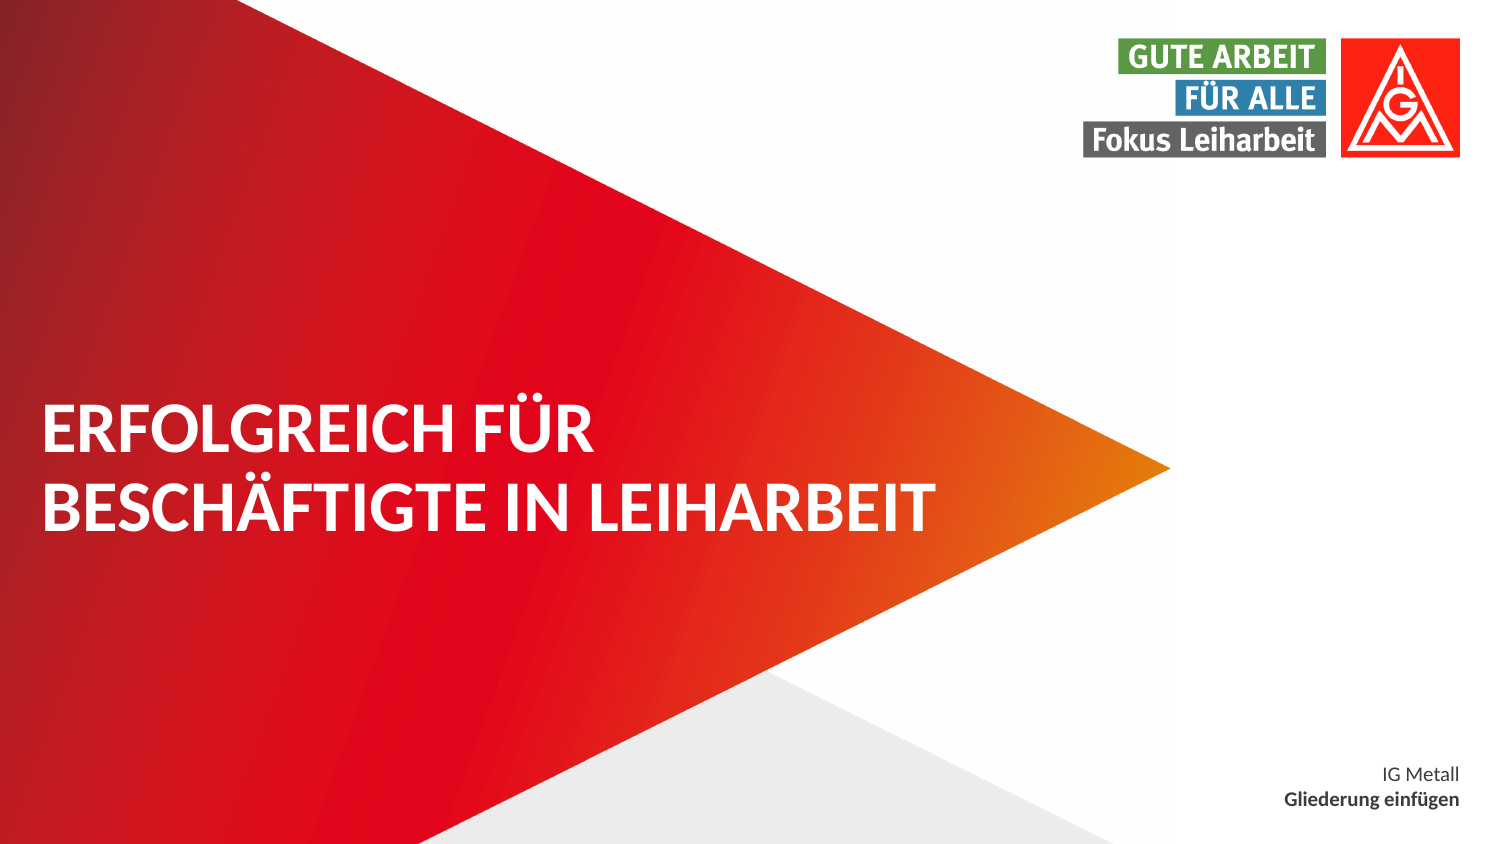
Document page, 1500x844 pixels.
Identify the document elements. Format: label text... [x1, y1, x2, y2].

picture [0, 0, 1490, 844]
title Erfolgreich für Beschäftigte in Leiharbeit [41, 389, 1123, 548]
